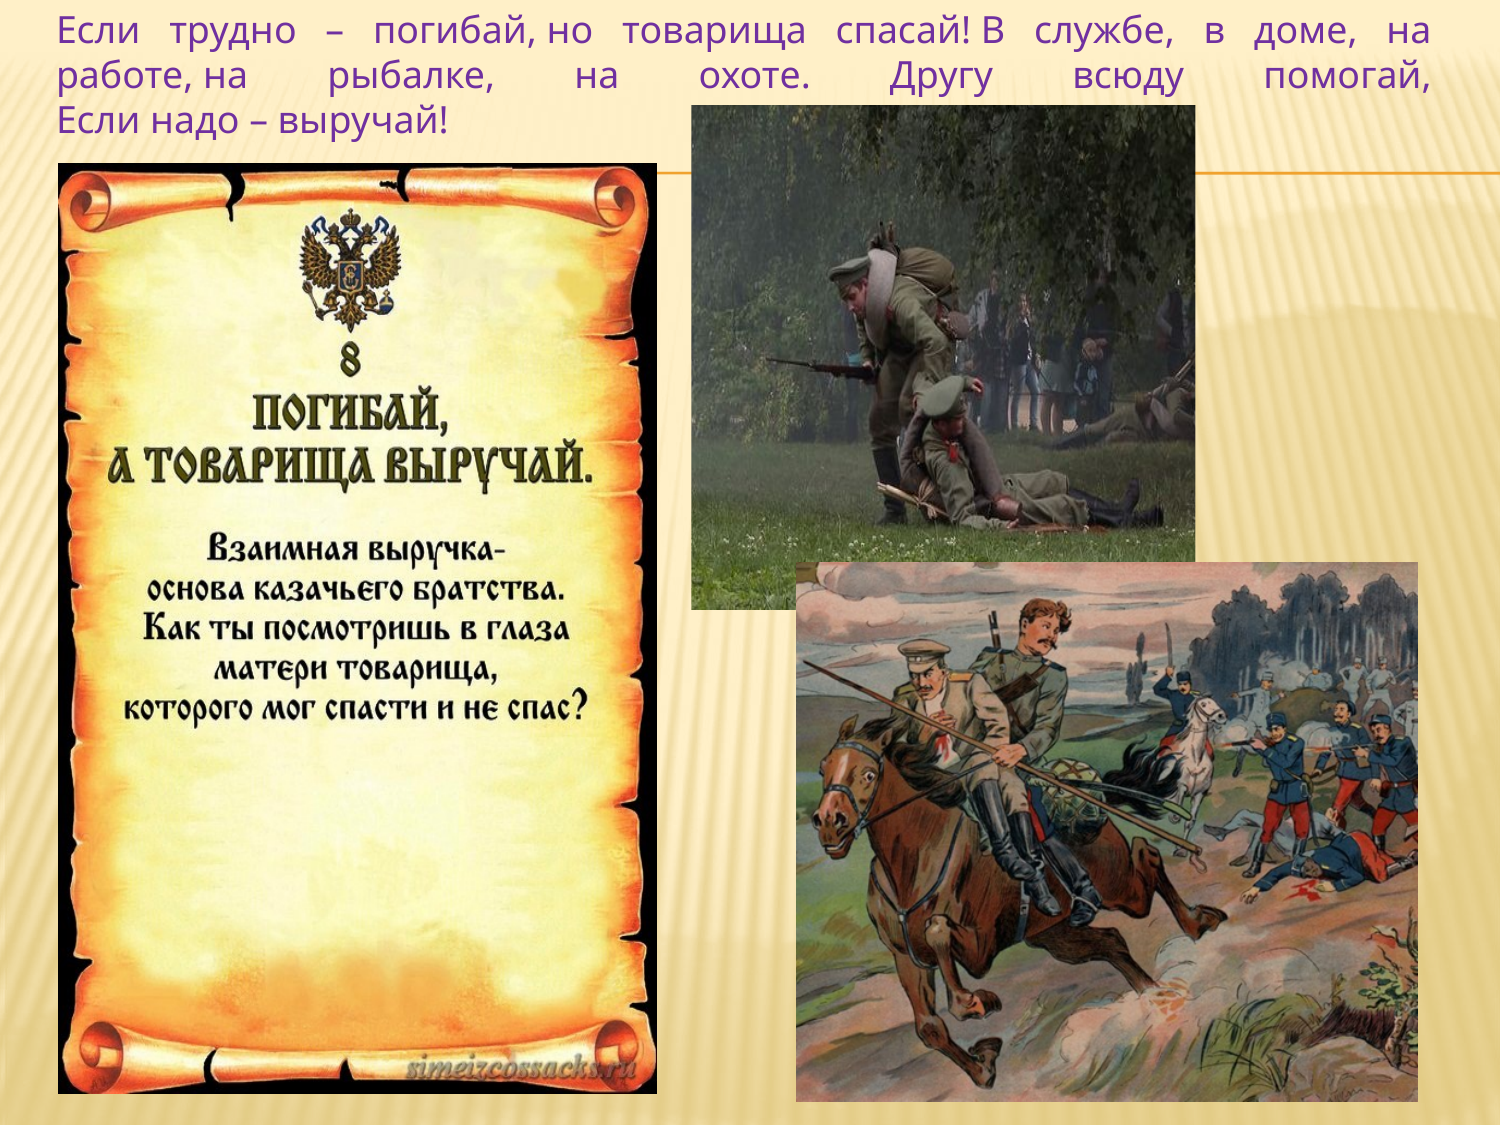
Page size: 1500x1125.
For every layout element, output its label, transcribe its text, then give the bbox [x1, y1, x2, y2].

text_box Если трудно – погибай, но товарища спасай! В службе, в доме, на работе, на рыбалке, на охоте. Другу всюду помогай, Если надо – выручай! [41, 0, 1447, 149]
picture [691, 105, 1419, 1102]
picture [58, 163, 657, 1095]
